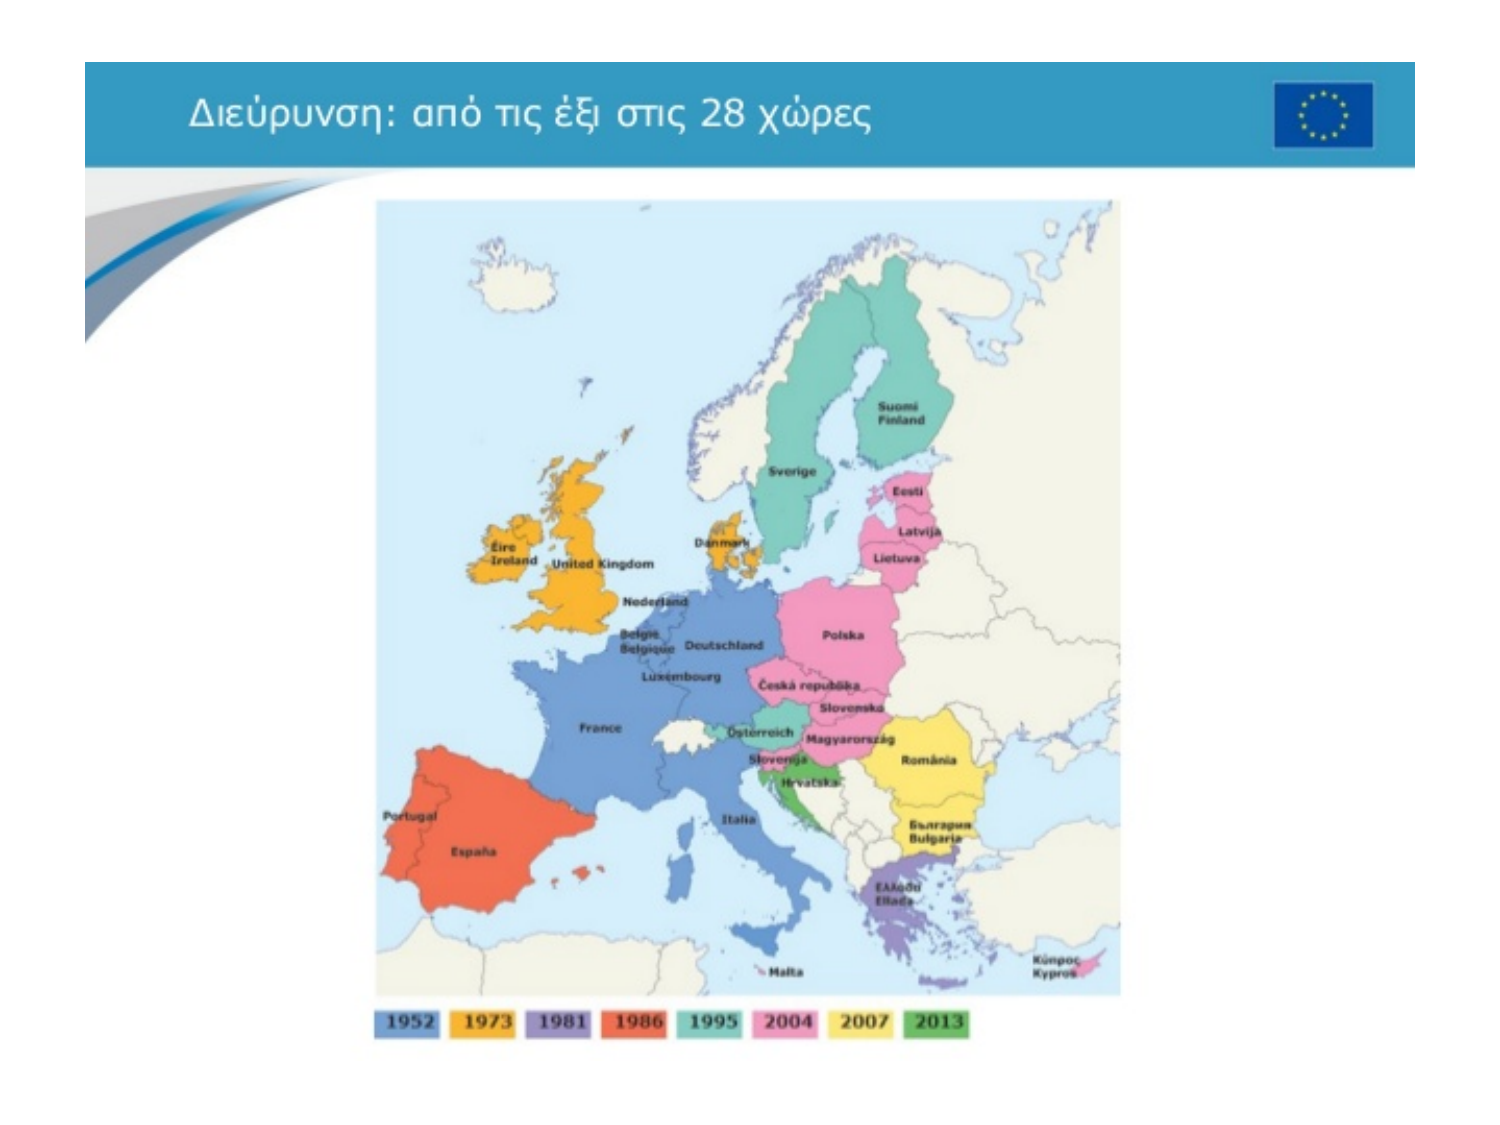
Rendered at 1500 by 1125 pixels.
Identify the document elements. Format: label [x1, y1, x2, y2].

picture [85, 62, 1415, 1061]
